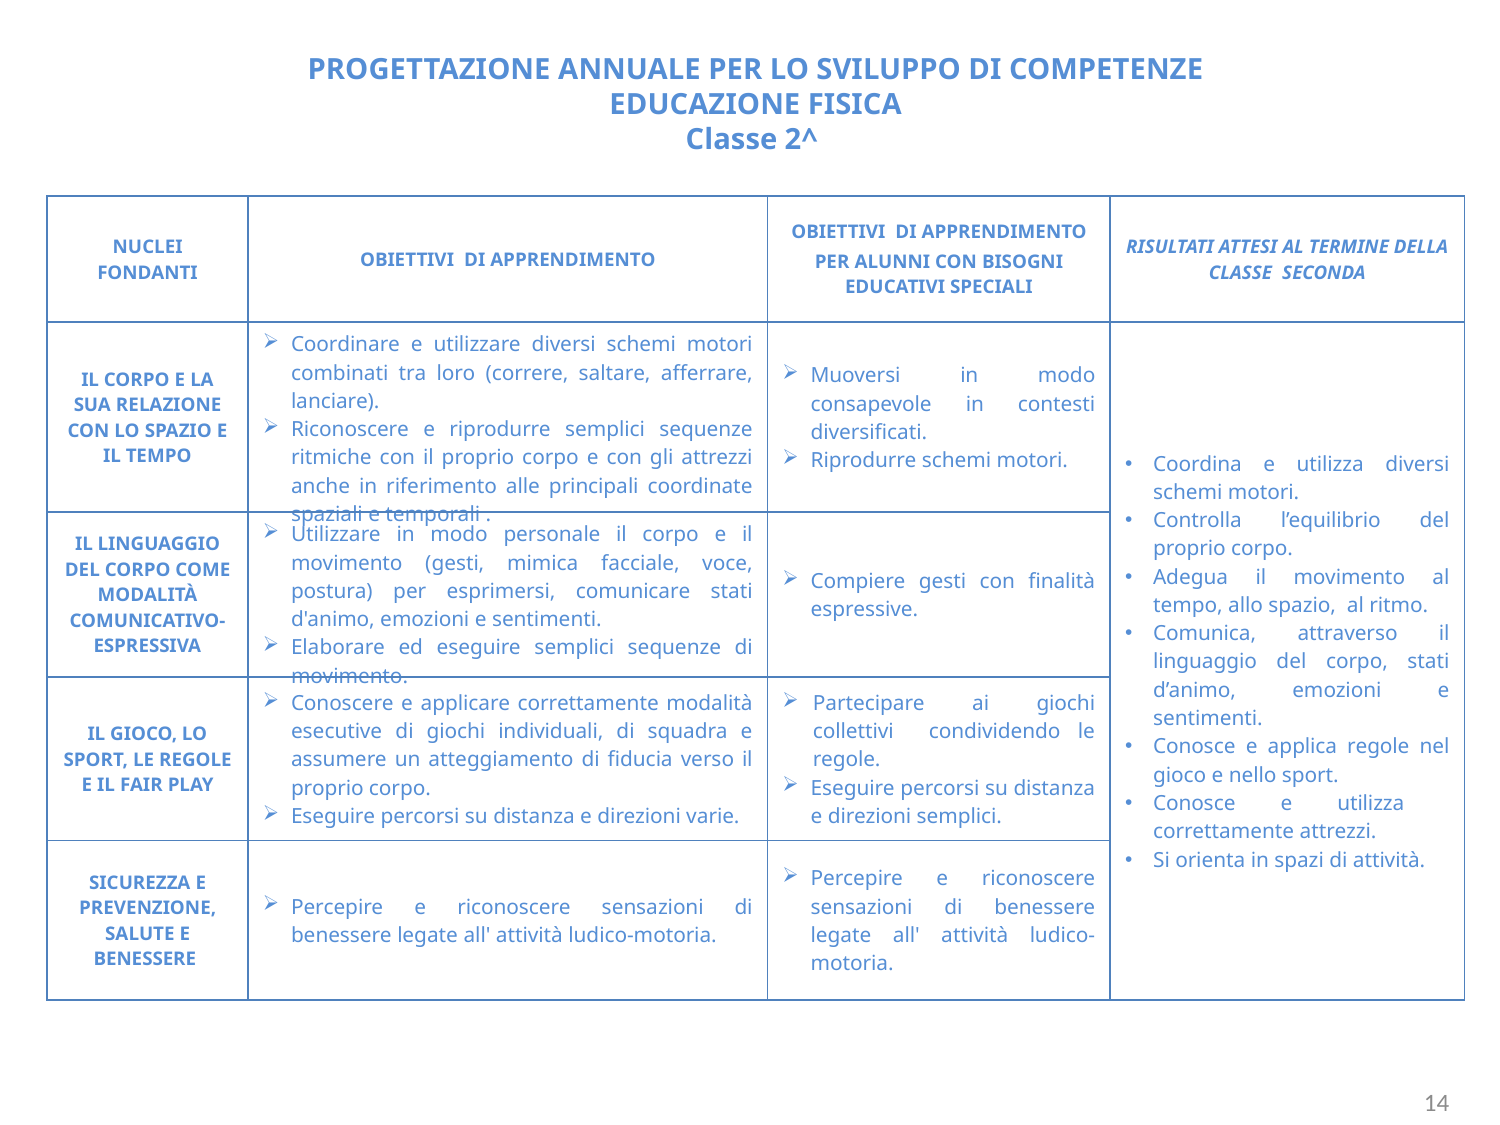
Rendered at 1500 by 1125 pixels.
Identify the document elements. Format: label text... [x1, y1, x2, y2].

table_header OBIETTIVI DI APPRENDIMENTO PER ALUNNI CON BISOGNI EDUCATIVI SPECIALI [768, 197, 1109, 321]
table_cell Partecipare ai giochi collettivi condividendo le regole. Eseguire percorsi su distanza e direzioni semplici. [768, 678, 1109, 840]
table_cell Compiere gesti con finalità espressive. [768, 513, 1109, 676]
table_cell IL LINGUAGGIO DEL CORPO COME MODALITÀ COMUNICATIVO-ESPRESSIVA [48, 513, 247, 676]
table_cell IL CORPO E LA SUA RELAZIONE CON LO SPAZIO E IL TEMPO [48, 323, 247, 511]
text_box PROGETTAZIONE ANNUALE PER LO SVILUPPO DI COMPETENZE EDUCAZIONE FISICA Classe 2^ [292, 42, 1219, 163]
slide_number 14 [1352, 1070, 1465, 1125]
table_cell Percepire e riconoscere sensazioni di benessere legate all' attività ludico-motoria. [768, 841, 1109, 999]
table_cell SICUREZZA E PREVENZIONE, SALUTE E BENESSERE [48, 841, 247, 999]
table_cell Muoversi in modo consapevole in contesti diversificati. Riprodurre schemi motori. [768, 323, 1109, 511]
table_cell Utilizzare in modo personale il corpo e il movimento (gesti, mimica facciale, voce, postura) per esprimersi, comunicare stati d'animo, emozioni e sentimenti. Elaborare ed eseguire semplici sequenze di movimento. [249, 513, 767, 676]
table_cell Coordinare e utilizzare diversi schemi motori combinati tra loro (correre, saltare, afferrare, lanciare). Riconoscere e riprodurre semplici sequenze ritmiche con il proprio corpo e con gli attrezzi anche in riferimento alle principali coordinate spaziali e temporali . [249, 323, 767, 511]
table_cell Coordina e utilizza diversi schemi motori. Controlla l’equilibrio del proprio corpo. Adegua il movimento al tempo, allo spazio, al ritmo. Comunica, attraverso il linguaggio del corpo, stati d’animo, emozioni e sentimenti. Conosce e applica regole nel gioco e nello sport. Conosce e utilizza correttamente attrezzi. Si orienta in spazi di attività. [1111, 323, 1464, 999]
table_header OBIETTIVI DI APPRENDIMENTO [249, 197, 767, 321]
table_cell Conoscere e applicare correttamente modalità esecutive di giochi individuali, di squadra e assumere un atteggiamento di fiducia verso il proprio corpo. Eseguire percorsi su distanza e direzioni varie. [249, 678, 767, 840]
table_cell IL GIOCO, LO SPORT, LE REGOLE E IL FAIR PLAY [48, 678, 247, 840]
table_cell Percepire e riconoscere sensazioni di benessere legate all' attività ludico-motoria. [249, 841, 767, 999]
table_header NUCLEI FONDANTI [48, 197, 247, 321]
table_header RISULTATI ATTESI AL TERMINE DELLA CLASSE SECONDA [1111, 197, 1464, 321]
